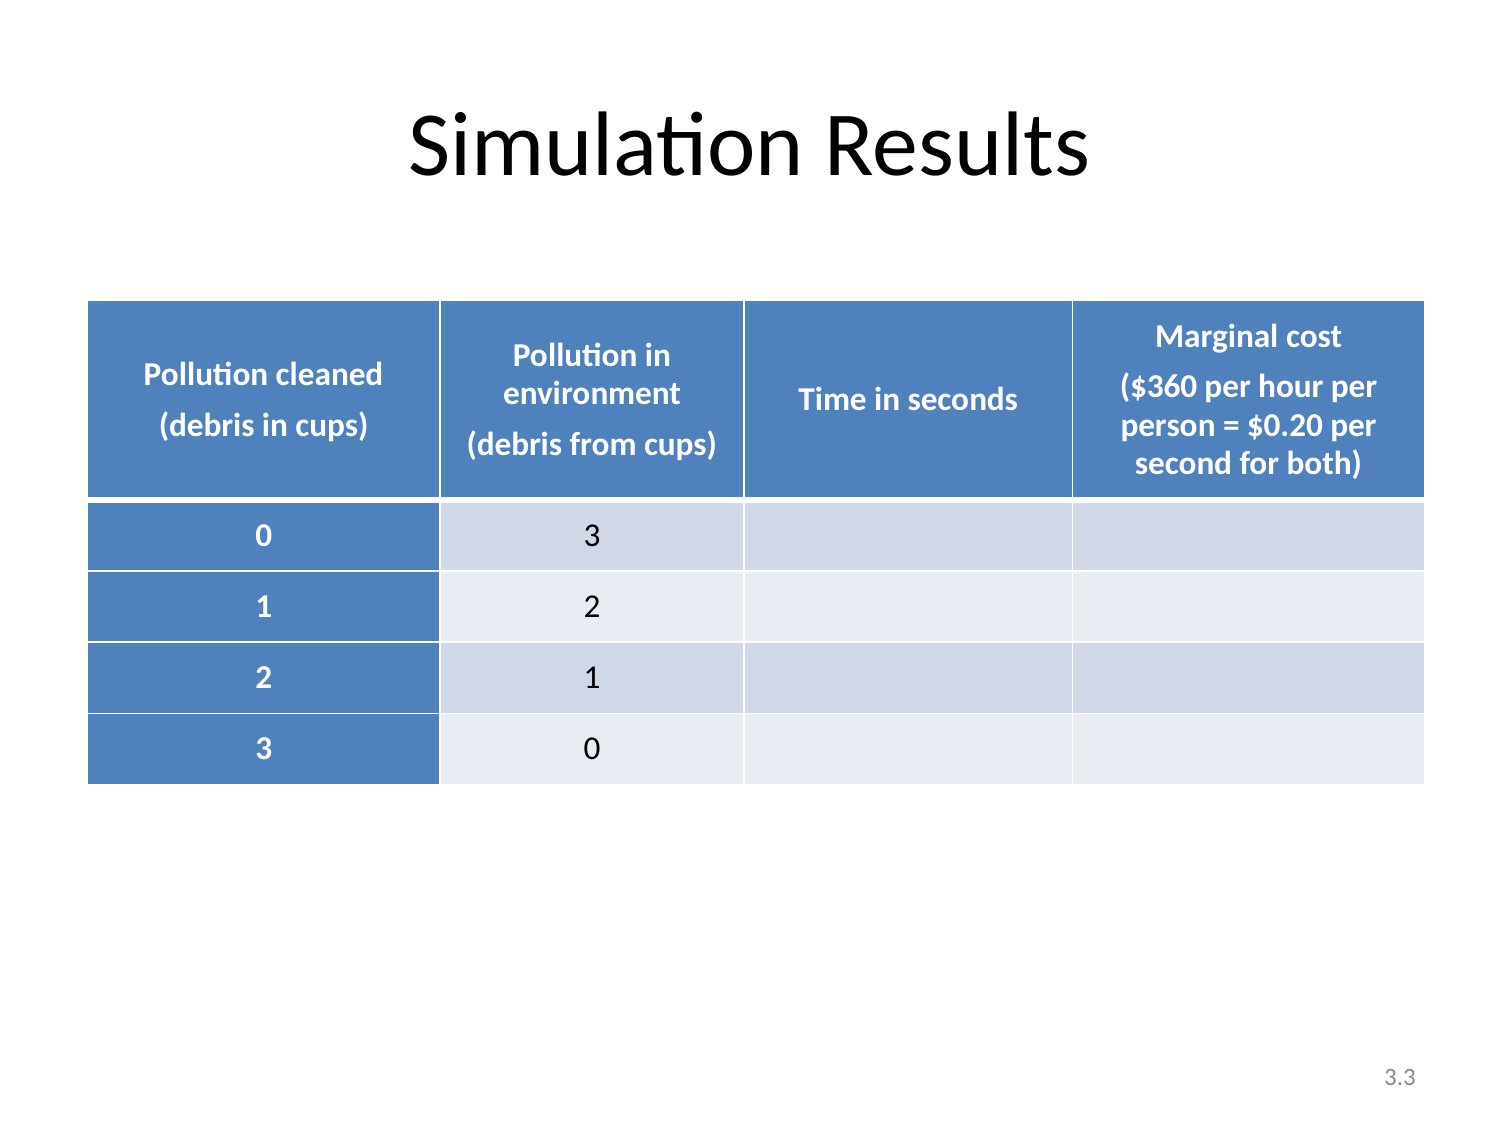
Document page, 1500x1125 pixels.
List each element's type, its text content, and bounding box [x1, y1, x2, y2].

table_cell 3 [441, 503, 743, 570]
table_cell [745, 643, 1072, 713]
title Simulation Results [75, 45, 1425, 233]
table_header Pollution in environment (debris from cups) [441, 301, 743, 497]
footer 3.3 [1162, 1045, 1500, 1105]
table_header Marginal cost ($360 per hour per person = $0.20 per second for both) [1073, 301, 1424, 497]
table_header Time in seconds [745, 301, 1072, 497]
table_cell [745, 503, 1072, 570]
table_cell [745, 572, 1072, 641]
table_cell 1 [88, 572, 439, 641]
table_cell [1073, 572, 1424, 641]
table_cell [1073, 714, 1424, 784]
table_cell 2 [441, 572, 743, 641]
table_header Pollution cleaned (debris in cups) [88, 301, 439, 497]
table_cell 0 [88, 503, 439, 570]
table_cell 2 [88, 643, 439, 713]
table_cell 1 [441, 643, 743, 713]
table_cell 3 [88, 714, 439, 784]
table_cell [745, 714, 1072, 784]
table_cell [1073, 503, 1424, 570]
table_cell [1073, 643, 1424, 713]
table_cell 0 [441, 714, 743, 784]
